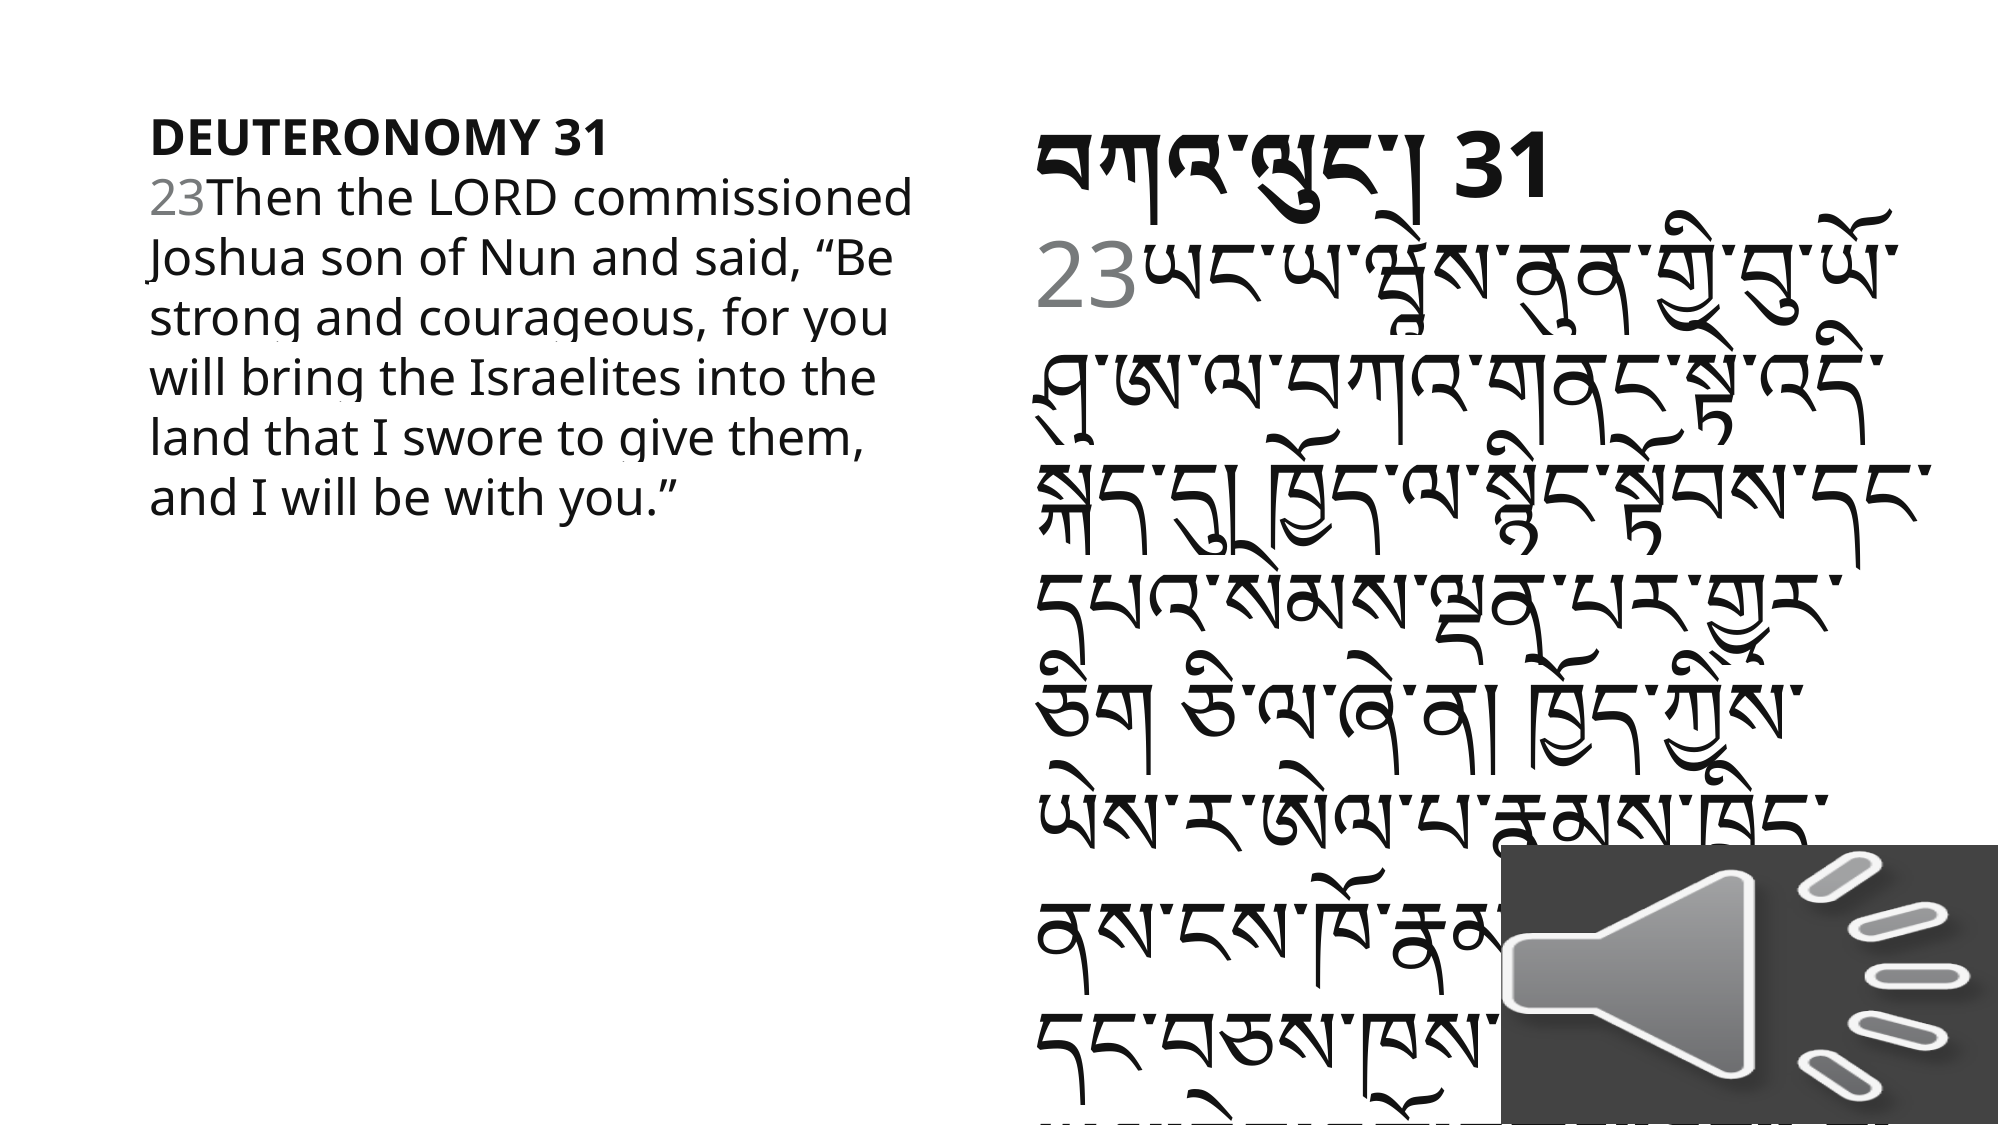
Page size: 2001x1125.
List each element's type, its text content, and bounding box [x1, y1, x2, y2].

picture [1500, 843, 2000, 1125]
text_box བཀའ་ལུང་། 31 23ཡང་ཡ་ཝཱེས་ནུན་གྱི་བུ་ཡོ་ཤུ་ཨ་ལ་བཀའ་གནང་སྟེ་འདི་སྐད་དུ། ཁྱོད་ལ་སྙིང་སྟོབས་དང་དཔའ་སེམས་ལྡན་པར་གྱུར་ཅིག ཅི་ལ་ཞེ་ན། ཁྱོད་ཀྱིས་ཡེས་ར་ཨེལ་པ་རྣམས་ཁྲིད་ནས་ངས་ཁོ་རྣམས་ལ་མནའ་དང་བཅས་ཁས་བླངས་པའི་ཡུལ་དེར་འགྲོ་དགོས་ཤིང་། ང་རང་ཁྱོད་དང་མཉམ་དུ་ཡོད་ཅེས་གསུངས་སོ། ། [1019, 98, 1963, 1030]
text_box DEUTERONOMY 31 23Then the Lord commissioned Joshua son of Nun and said, “Be strong and courageous, for you will bring the Israelites into the land that I swore to give them, and I will be with you.” [134, 98, 981, 1030]
